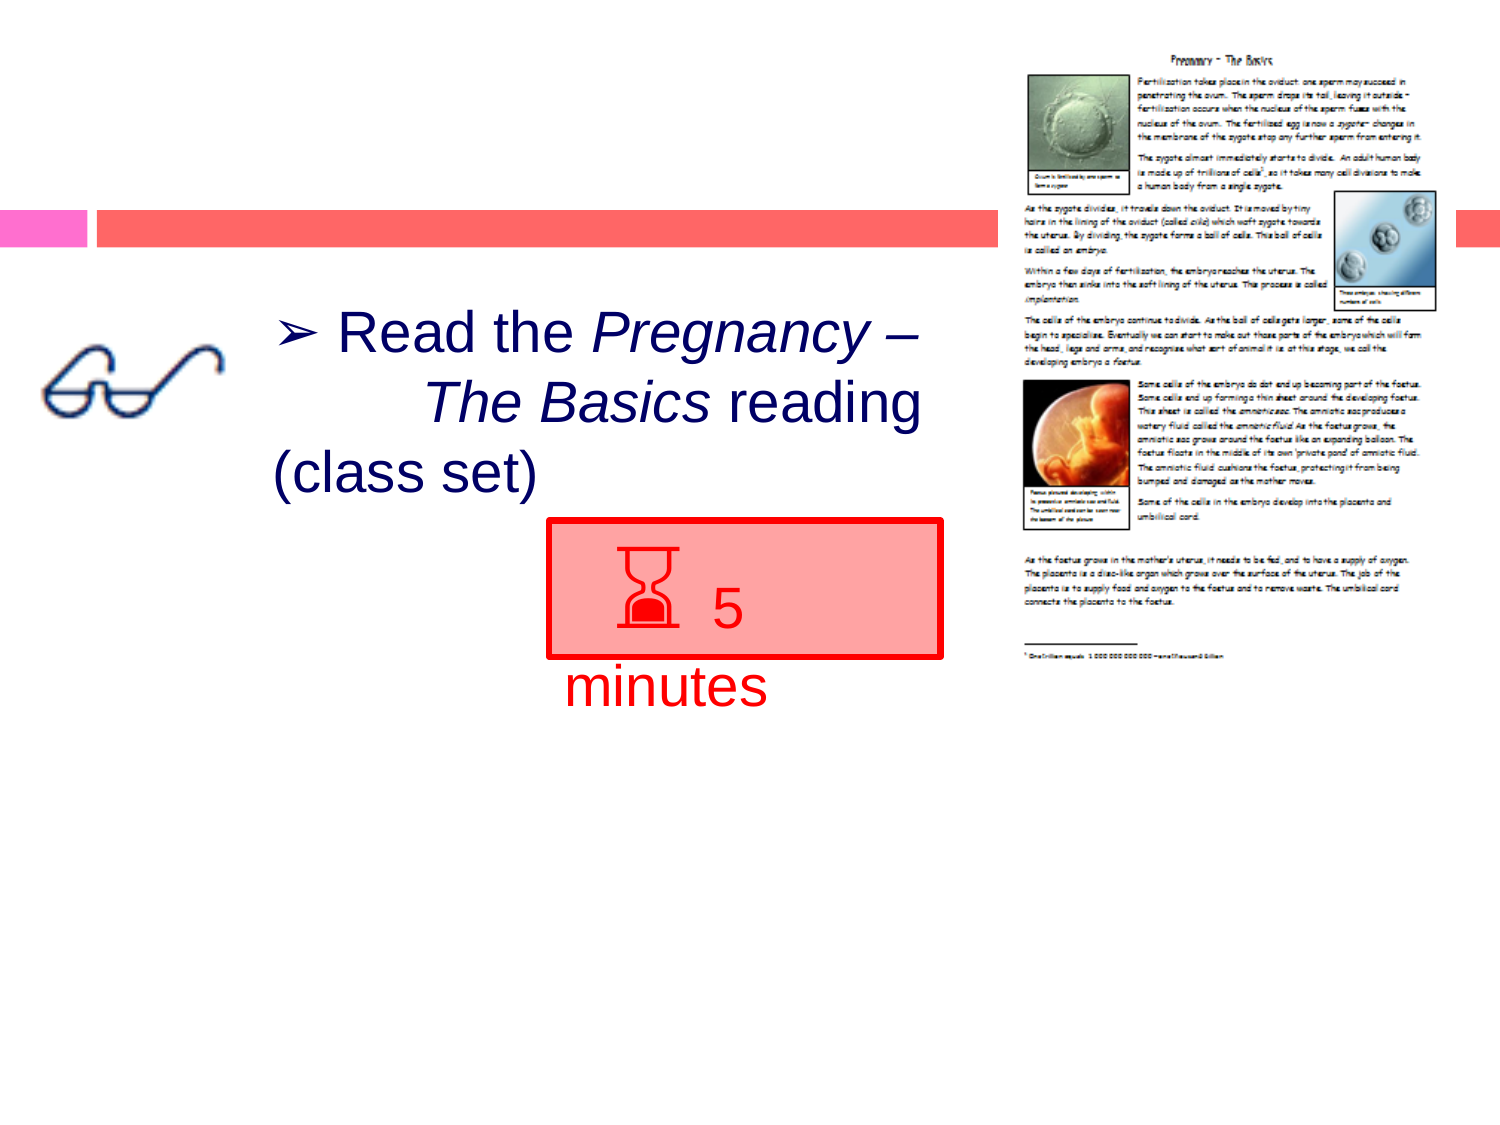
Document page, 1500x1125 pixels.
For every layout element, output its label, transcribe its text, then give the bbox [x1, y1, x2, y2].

picture [16, 309, 237, 447]
text_box ⌛ 5 minutes [549, 520, 941, 657]
picture [997, 30, 1456, 672]
text_box Read the Pregnancy – The Basics reading (class set) [183, 146, 939, 516]
